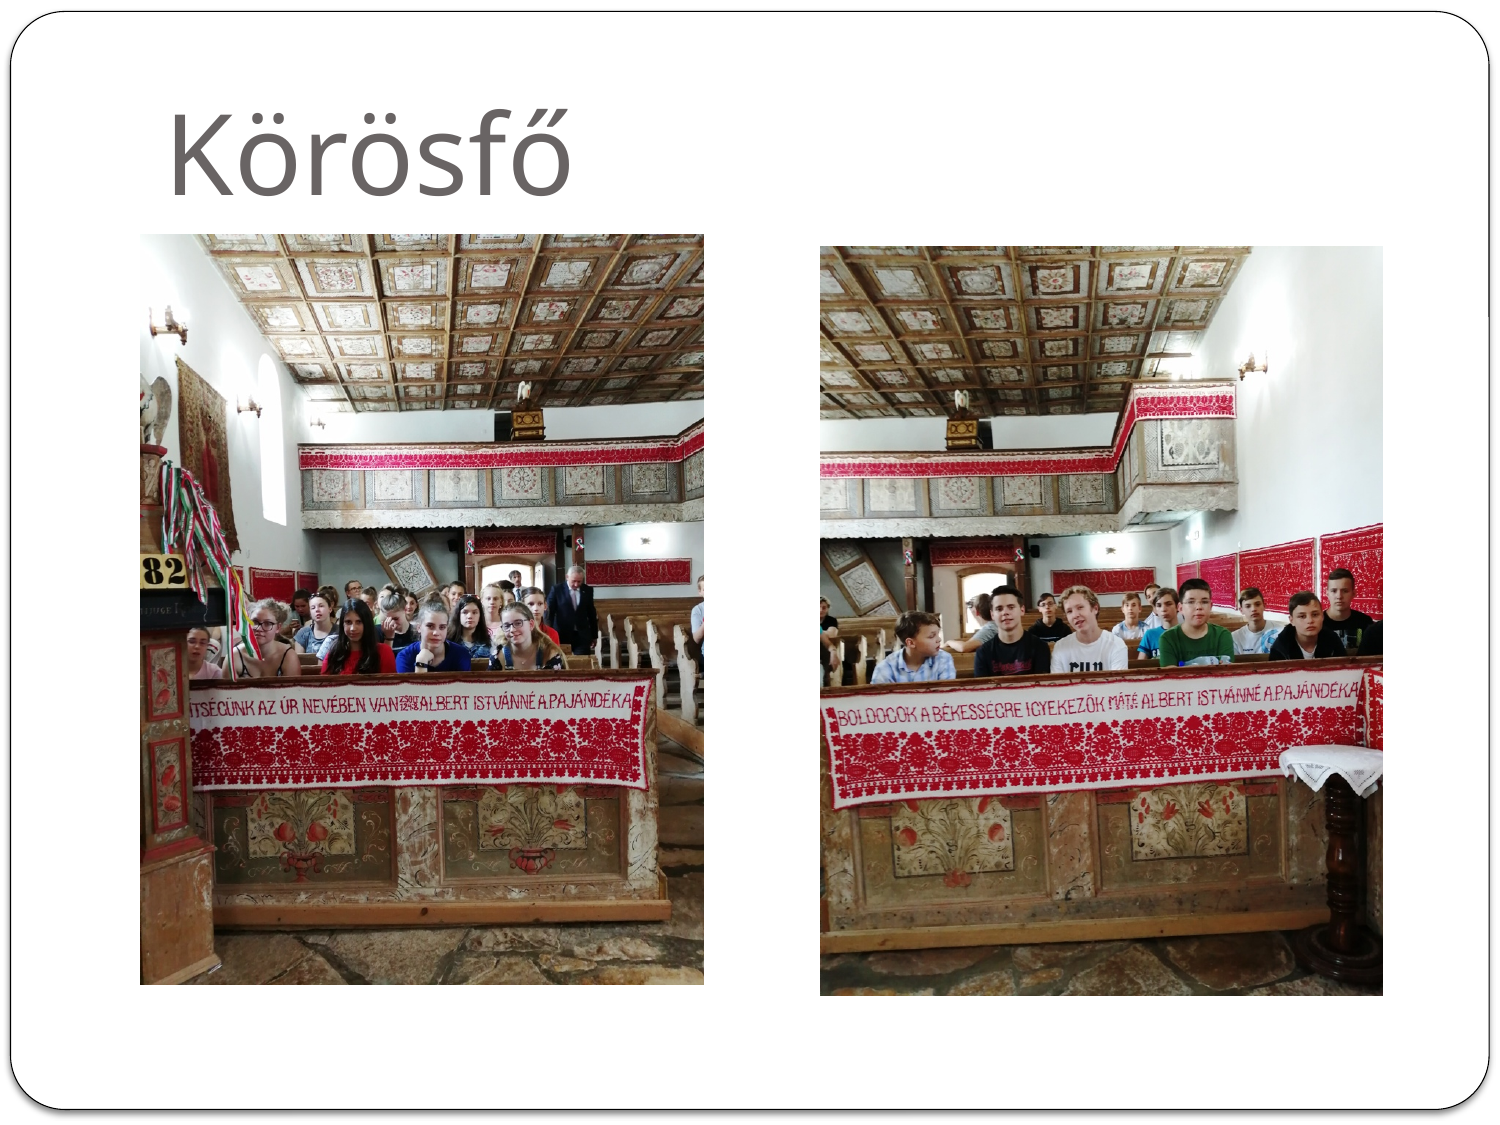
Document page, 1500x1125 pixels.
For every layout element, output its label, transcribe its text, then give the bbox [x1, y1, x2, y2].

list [820, 245, 1384, 997]
title Körösfő [150, 45, 1425, 233]
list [140, 234, 704, 985]
